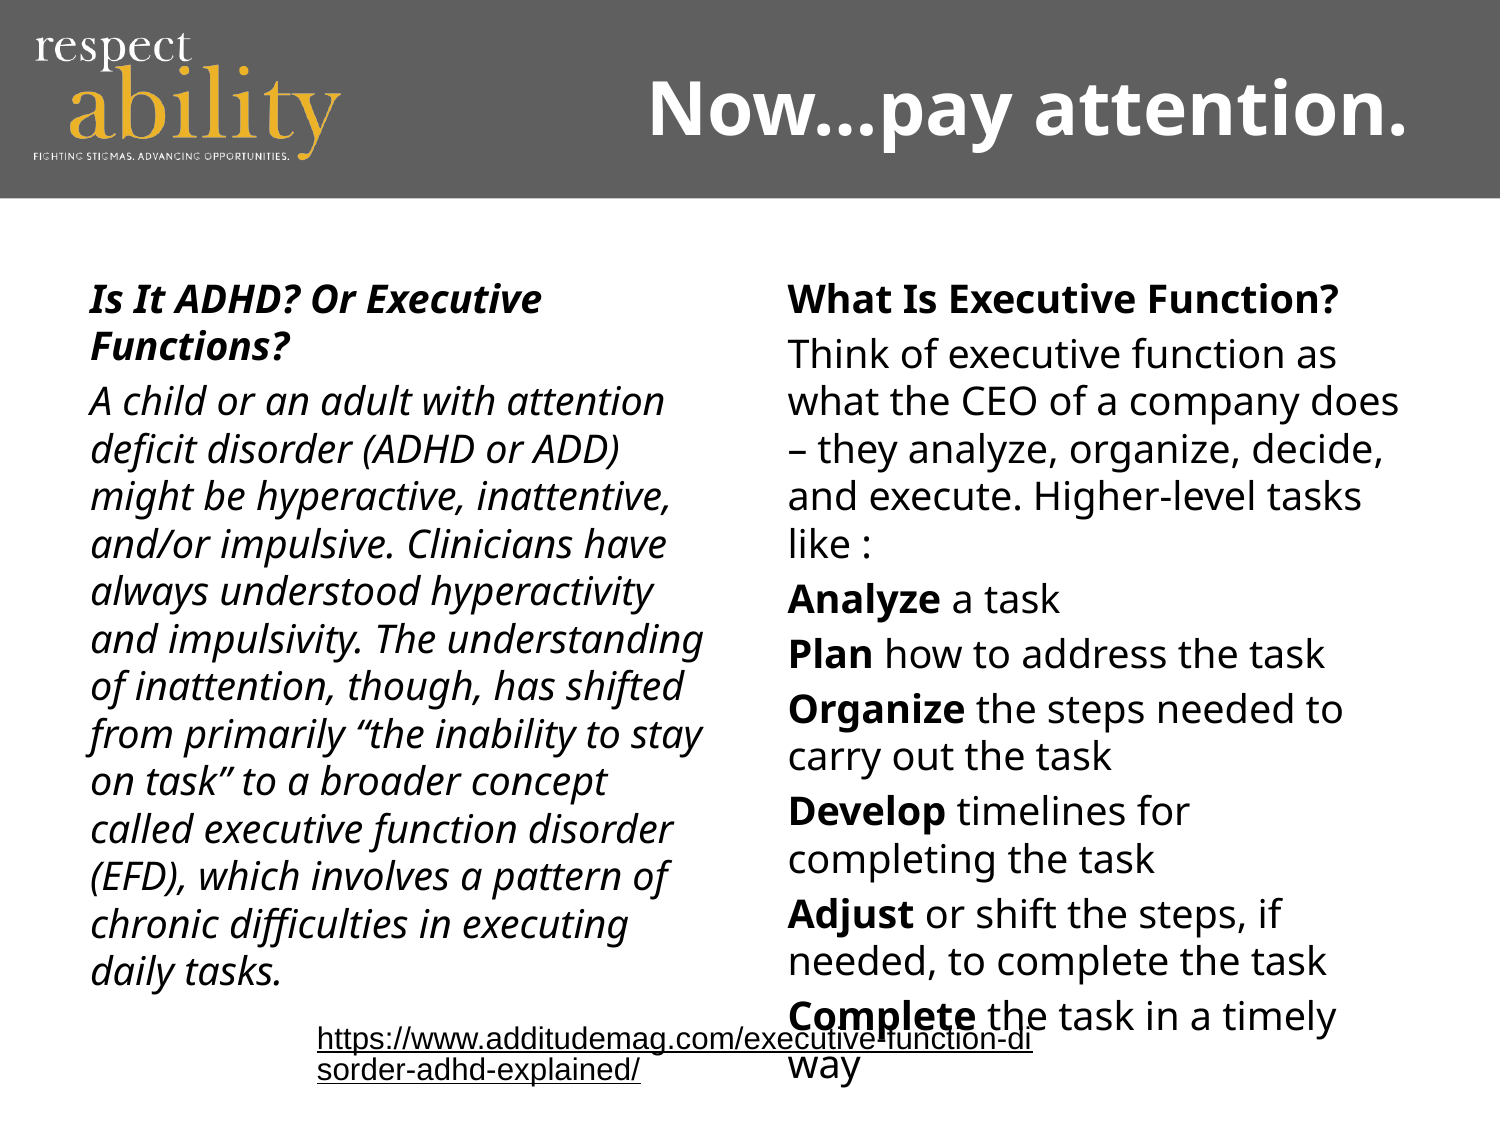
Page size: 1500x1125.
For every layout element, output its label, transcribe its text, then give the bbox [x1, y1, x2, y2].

text_box https://www.additudemag.com/executive-function-disorder-adhd-explained/ [302, 1010, 1052, 1101]
picture [34, 33, 341, 163]
title Now…pay attention. [75, 45, 1425, 91]
list Is It ADHD? Or Executive Functions? A child or an adult with attention deficit disorder (ADHD or ADD) might be hyperactive, inattentive, and/or impulsive. Clinicians have always understood hyperactivity and impulsivity. The understanding of inattention, though, has shifted from primarily “the inability to stay on task” to a broader concept called executive function disorder (EFD), which involves a pattern of chronic difficulties in executing daily tasks. [75, 258, 728, 305]
list What Is Executive Function? Think of executive function as what the CEO of a company does – they analyze, organize, decide, and execute. Higher-level tasks like : Analyze a task Plan how to address the task Organize the steps needed to carry out the task Develop timelines for completing the task Adjust or shift the steps, if needed, to complete the task Complete the task in a timely way [772, 258, 1425, 305]
